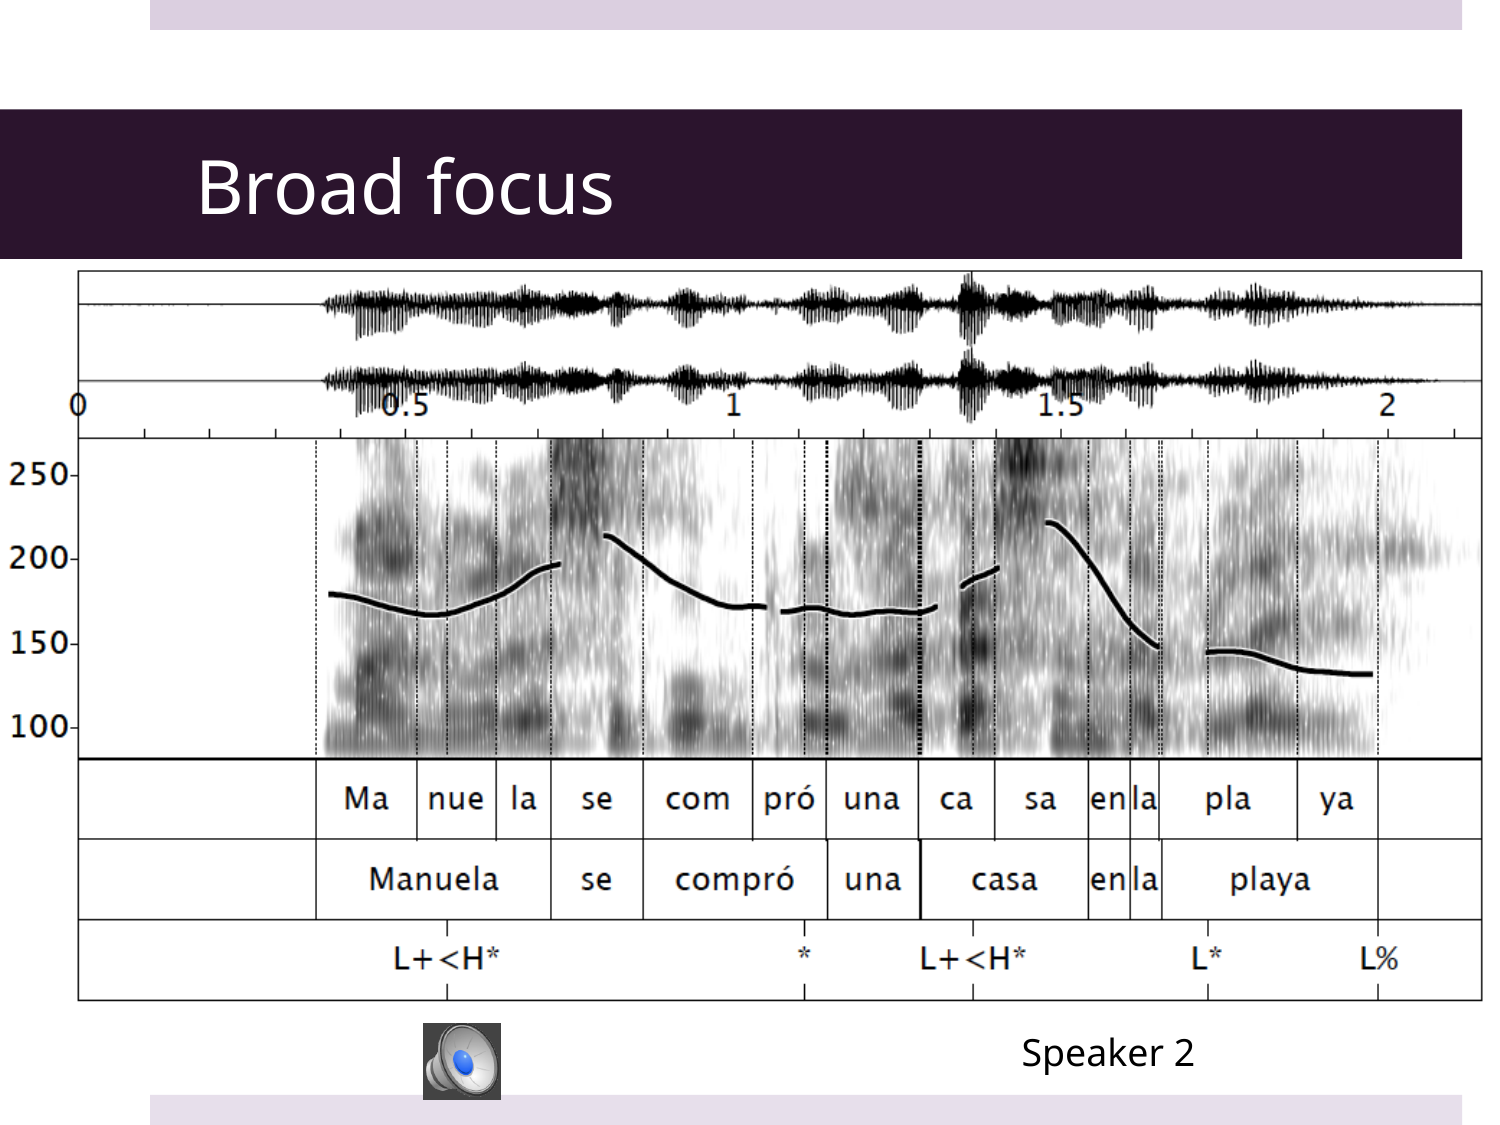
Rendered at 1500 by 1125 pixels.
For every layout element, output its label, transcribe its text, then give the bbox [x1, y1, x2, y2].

title Broad focus [0, 109, 1463, 258]
picture [0, 258, 1500, 1011]
text_box Speaker 2 [1006, 1021, 1424, 1082]
picture [421, 1021, 503, 1102]
